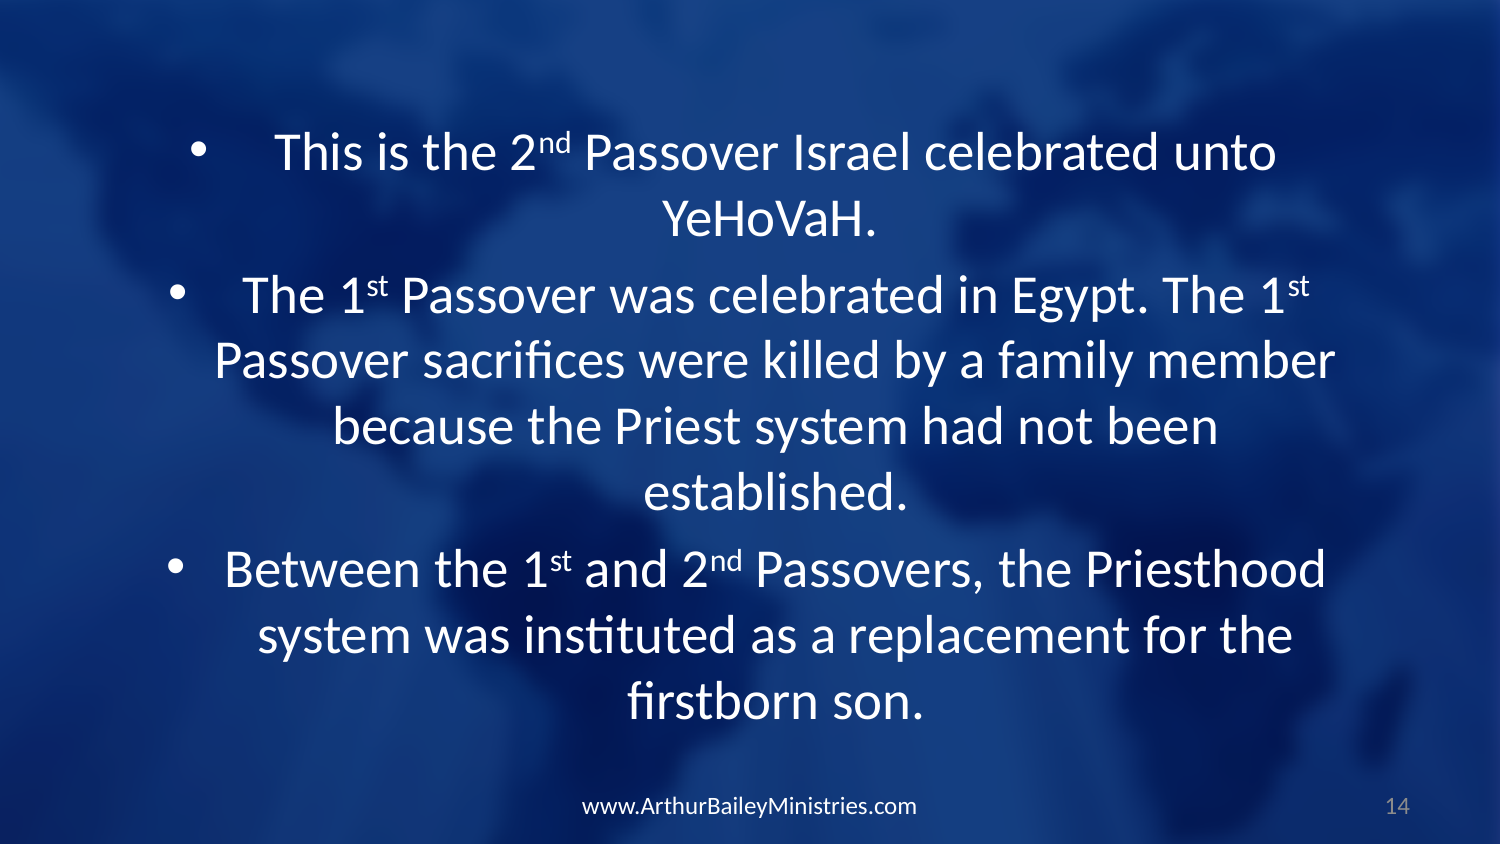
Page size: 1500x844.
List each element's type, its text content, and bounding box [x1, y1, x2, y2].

footer www.ArthurBaileyMinistries.com [512, 782, 988, 827]
list This is the 2nd Passover Israel celebrated unto YeHoVaH. The 1st Passover was celebrated in Egypt. The 1st Passover sacrifices were killed by a family member because the Priest system had not been established. Between the 1st and 2nd Passovers, the Priesthood system was instituted as a replacement for the firstborn son. [151, 107, 1355, 741]
slide_number 14 [1074, 782, 1425, 827]
picture [0, 0, 1500, 844]
